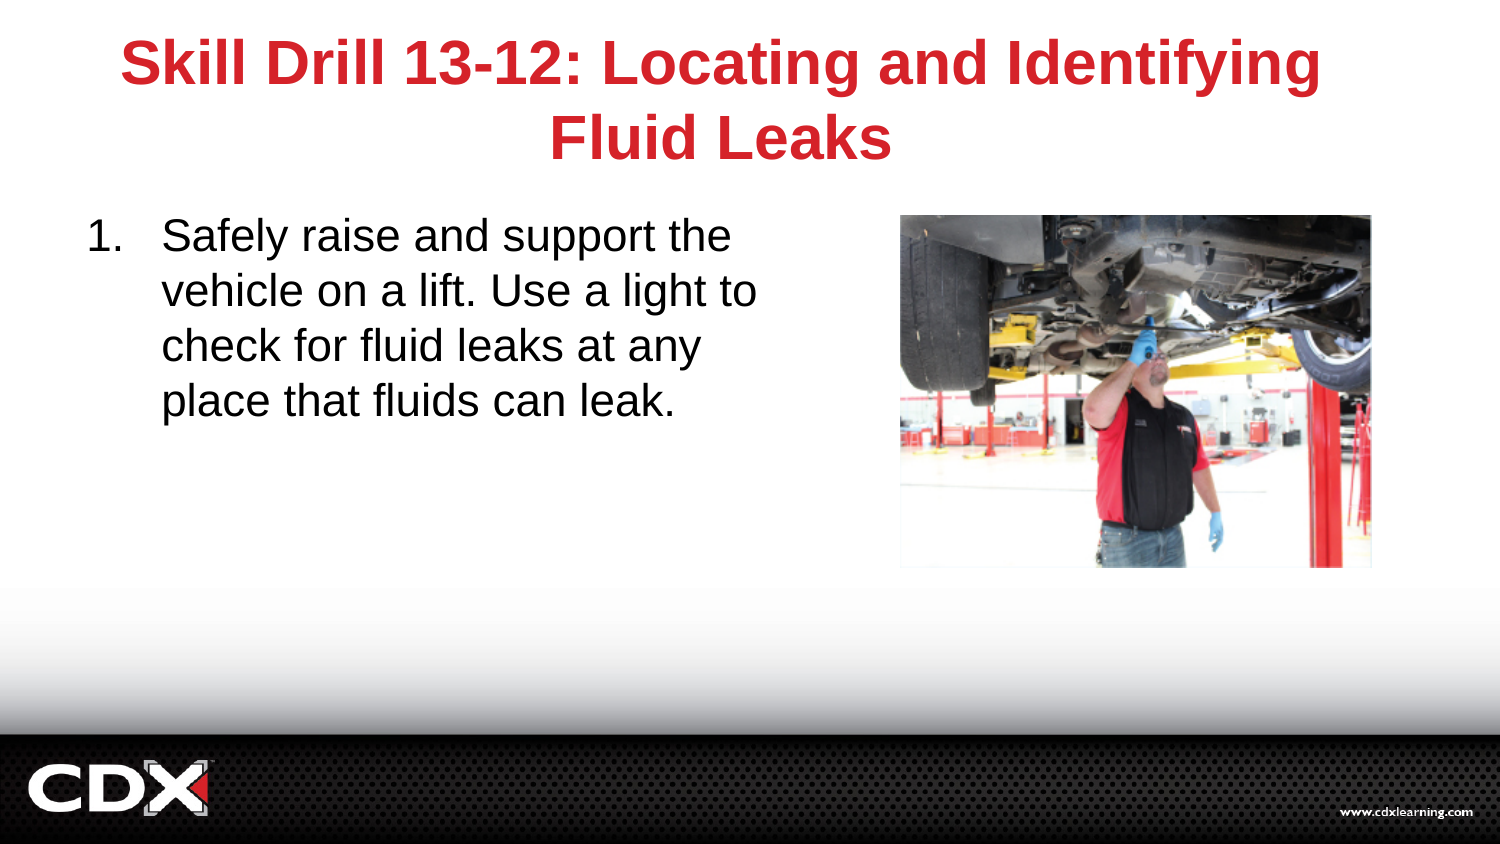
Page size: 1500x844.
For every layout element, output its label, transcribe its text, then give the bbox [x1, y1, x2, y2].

title Skill Drill 13-12: Locating and Identifying Fluid Leaks [16, 27, 1445, 168]
text_box 1. Safely raise and support the vehicle on a lift. Use a light to check for fluid leaks at any place that fluids can leak. [71, 198, 825, 433]
picture [0, 0, 1500, 844]
